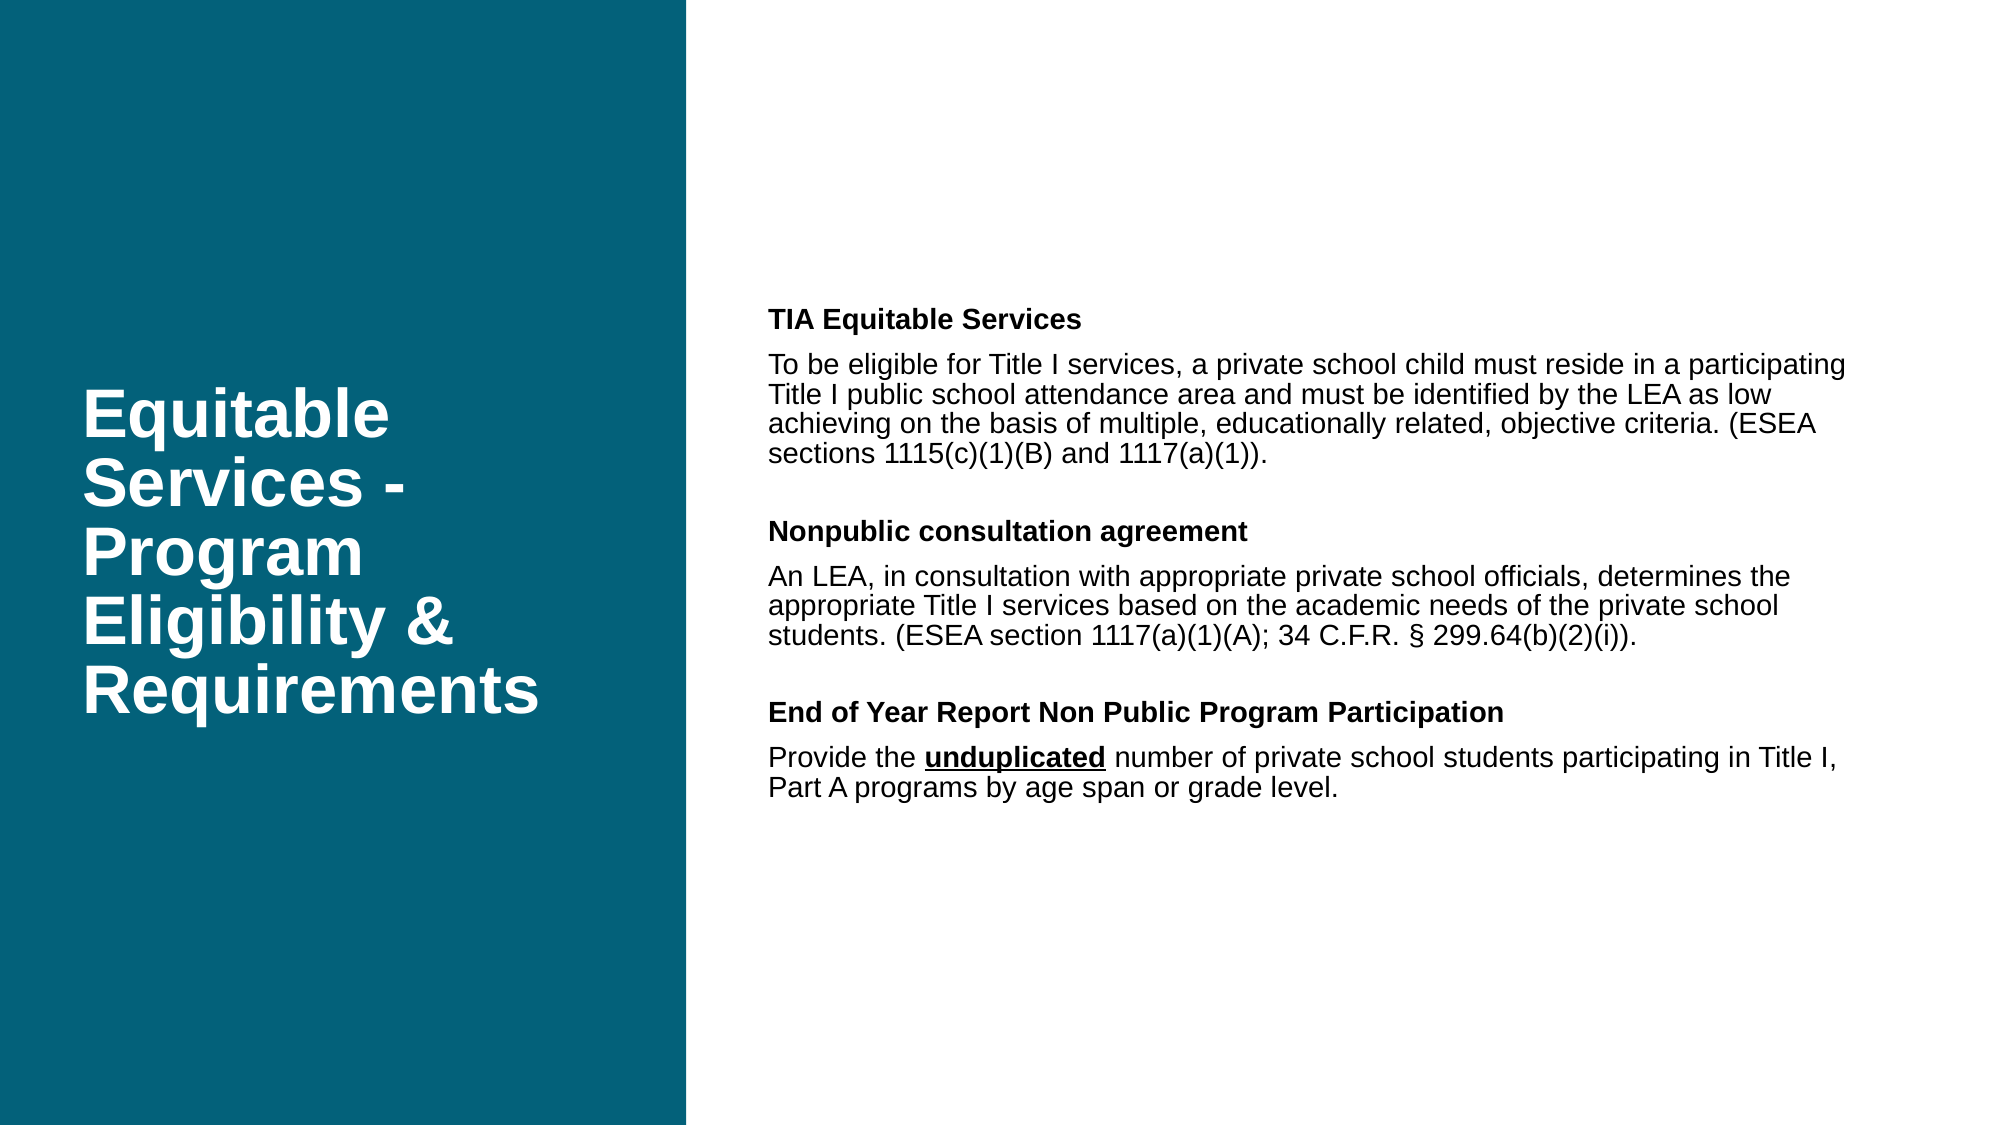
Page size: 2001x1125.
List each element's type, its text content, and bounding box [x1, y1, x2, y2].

list TIA Equitable Services To be eligible for Title I services, a private school child must reside in a participating Title I public school attendance area and must be identified by the LEA as low achieving on the basis of multiple, educationally related, objective criteria. (ESEA sections 1115(c)(1)(B) and 1117(a)(1)). Nonpublic consultation agreement An LEA, in consultation with appropriate private school officials, determines the appropriate Title I services based on the academic needs of the private school students. (ESEA section 1117(a)(1)(A); 34 C.F.R. § 299.64(b)(2)(i)). End of Year Report Non Public Program Participation Provide the unduplicated number of private school students participating in Title I, Part A programs by age span or grade level. [753, 70, 1905, 1040]
title Equitable Services - Program Eligibility & Requirements [67, 70, 648, 1040]
